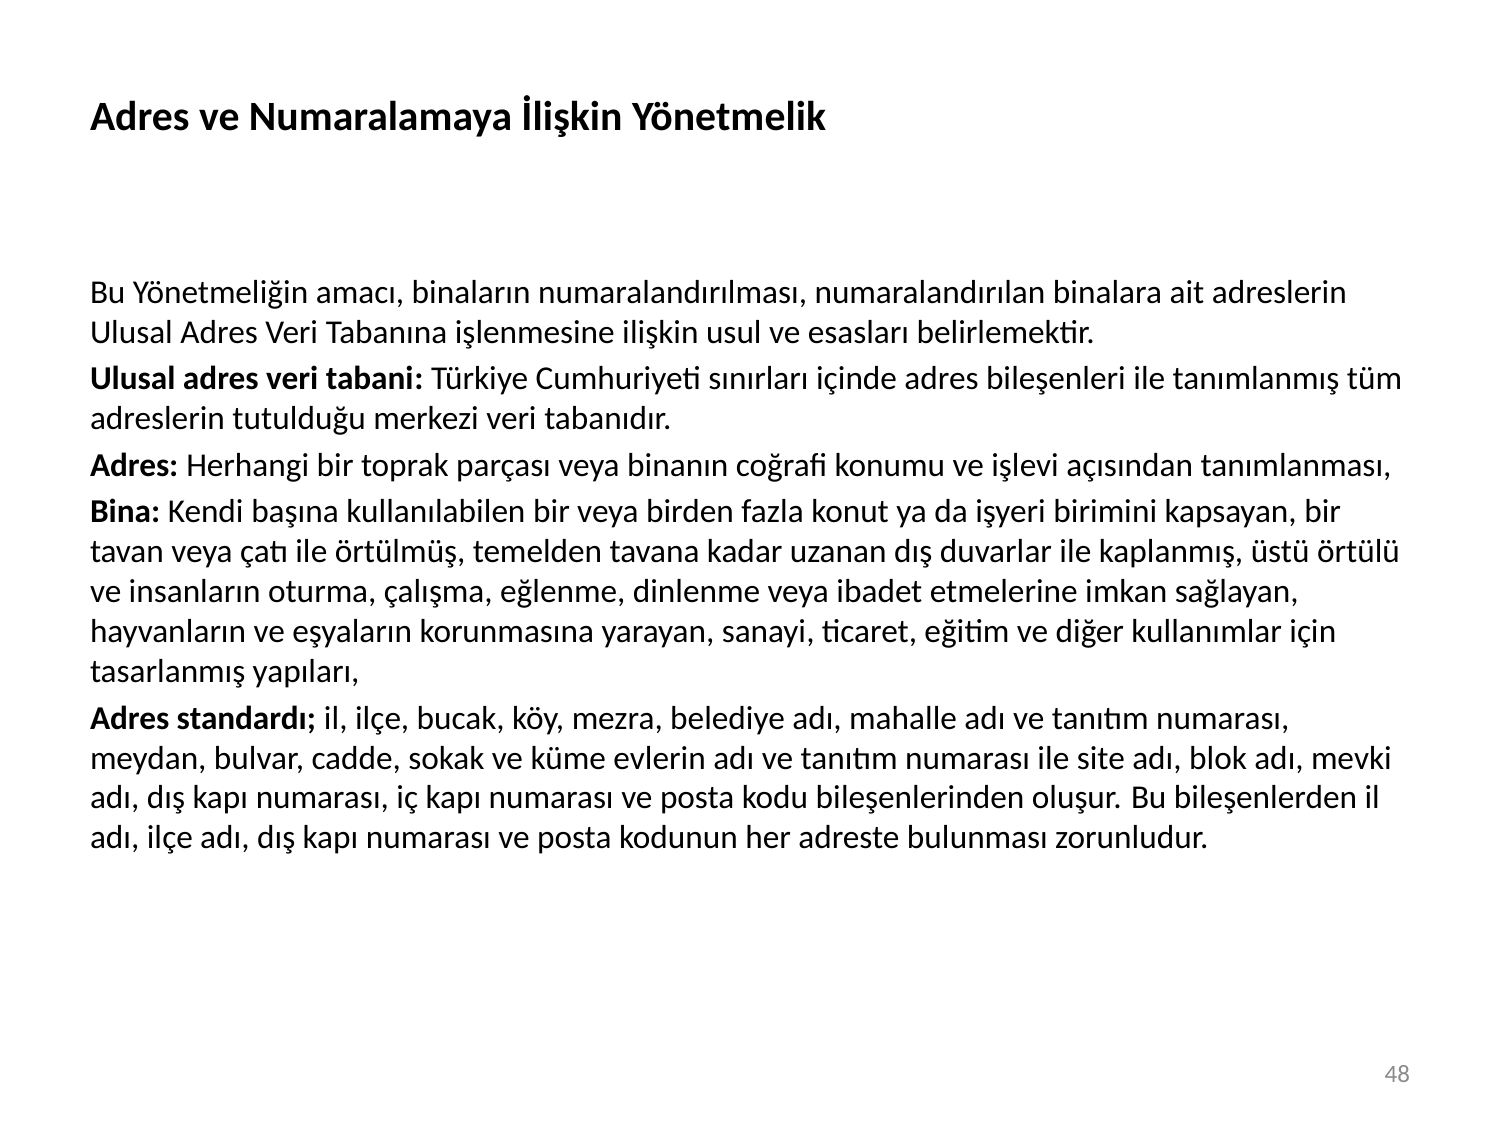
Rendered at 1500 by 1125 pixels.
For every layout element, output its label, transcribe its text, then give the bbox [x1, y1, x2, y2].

slide_number 48 [1074, 1042, 1425, 1103]
list Bu Yönetmeliğin amacı, binaların numaralandırılması, numaralandırılan binalara ait adreslerin Ulusal Adres Veri Tabanına işlenmesine ilişkin usul ve esasları belirlemektir. Ulusal adres veri tabani: Türkiye Cumhuriyeti sınırları içinde adres bileşenleri ile tanımlanmış tüm adreslerin tutulduğu merkezi veri tabanıdır. Adres: Herhangi bir toprak parçası veya binanın coğrafi konumu ve işlevi açısından tanımlanması, Bina: Kendi başına kullanılabilen bir veya birden fazla konut ya da işyeri birimini kapsayan, bir tavan veya çatı ile örtülmüş, temelden tavana kadar uzanan dış duvarlar ile kaplanmış, üstü örtülü ve insanların oturma, çalışma, eğlenme, dinlenme veya ibadet etmelerine imkan sağlayan, hayvanların ve eşyaların korunmasına yarayan, sanayi, ticaret, eğitim ve diğer kullanımlar için tasarlanmış yapıları, Adres standardı; il, ilçe, bucak, köy, mezra, belediye adı, mahalle adı ve tanıtım numarası, meydan, bulvar, cadde, sokak ve küme evlerin adı ve tanıtım numarası ile site adı, blok adı, mevki adı, dış kapı numarası, iç kapı numarası ve posta kodu bileşenlerinden oluşur. Bu bileşenlerden il adı, ilçe adı, dış kapı numarası ve posta kodunun her adreste bulunması zorunludur. [75, 262, 1425, 1005]
title Adres ve Numaralamaya İlişkin Yönetmelik [75, 45, 1425, 233]
